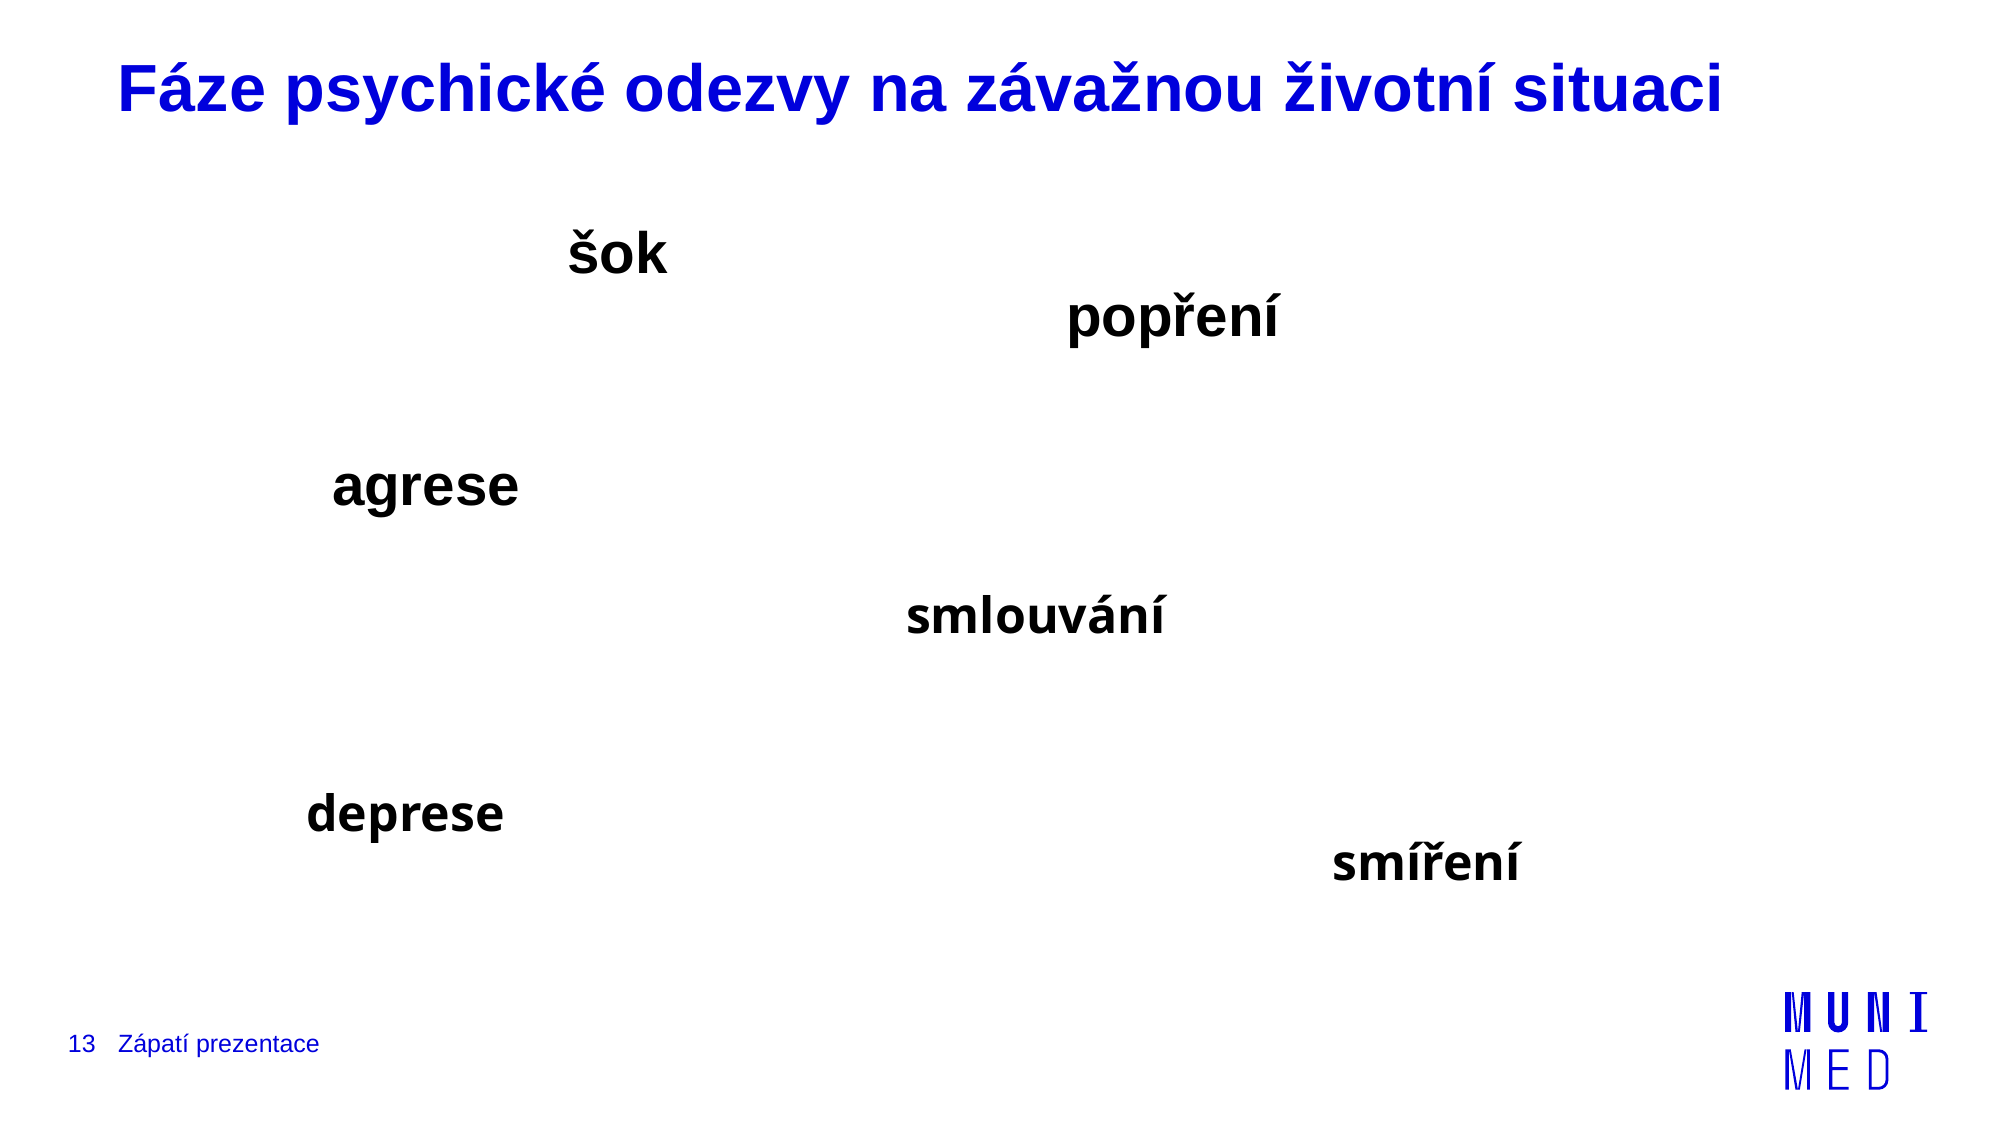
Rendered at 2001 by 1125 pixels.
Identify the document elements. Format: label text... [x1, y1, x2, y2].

text_box popření [1051, 271, 1295, 356]
text_box smíření [1317, 823, 1579, 898]
text_box šok [552, 208, 683, 293]
footer Zápatí prezentace [118, 1021, 1418, 1063]
text_box deprese [291, 774, 552, 849]
slide_number 13 [67, 1021, 110, 1063]
title Fáze psychické odezvy na závažnou životní situaci [117, 41, 1882, 116]
text_box agrese [317, 439, 536, 525]
text_box smlouvání [891, 575, 1209, 651]
